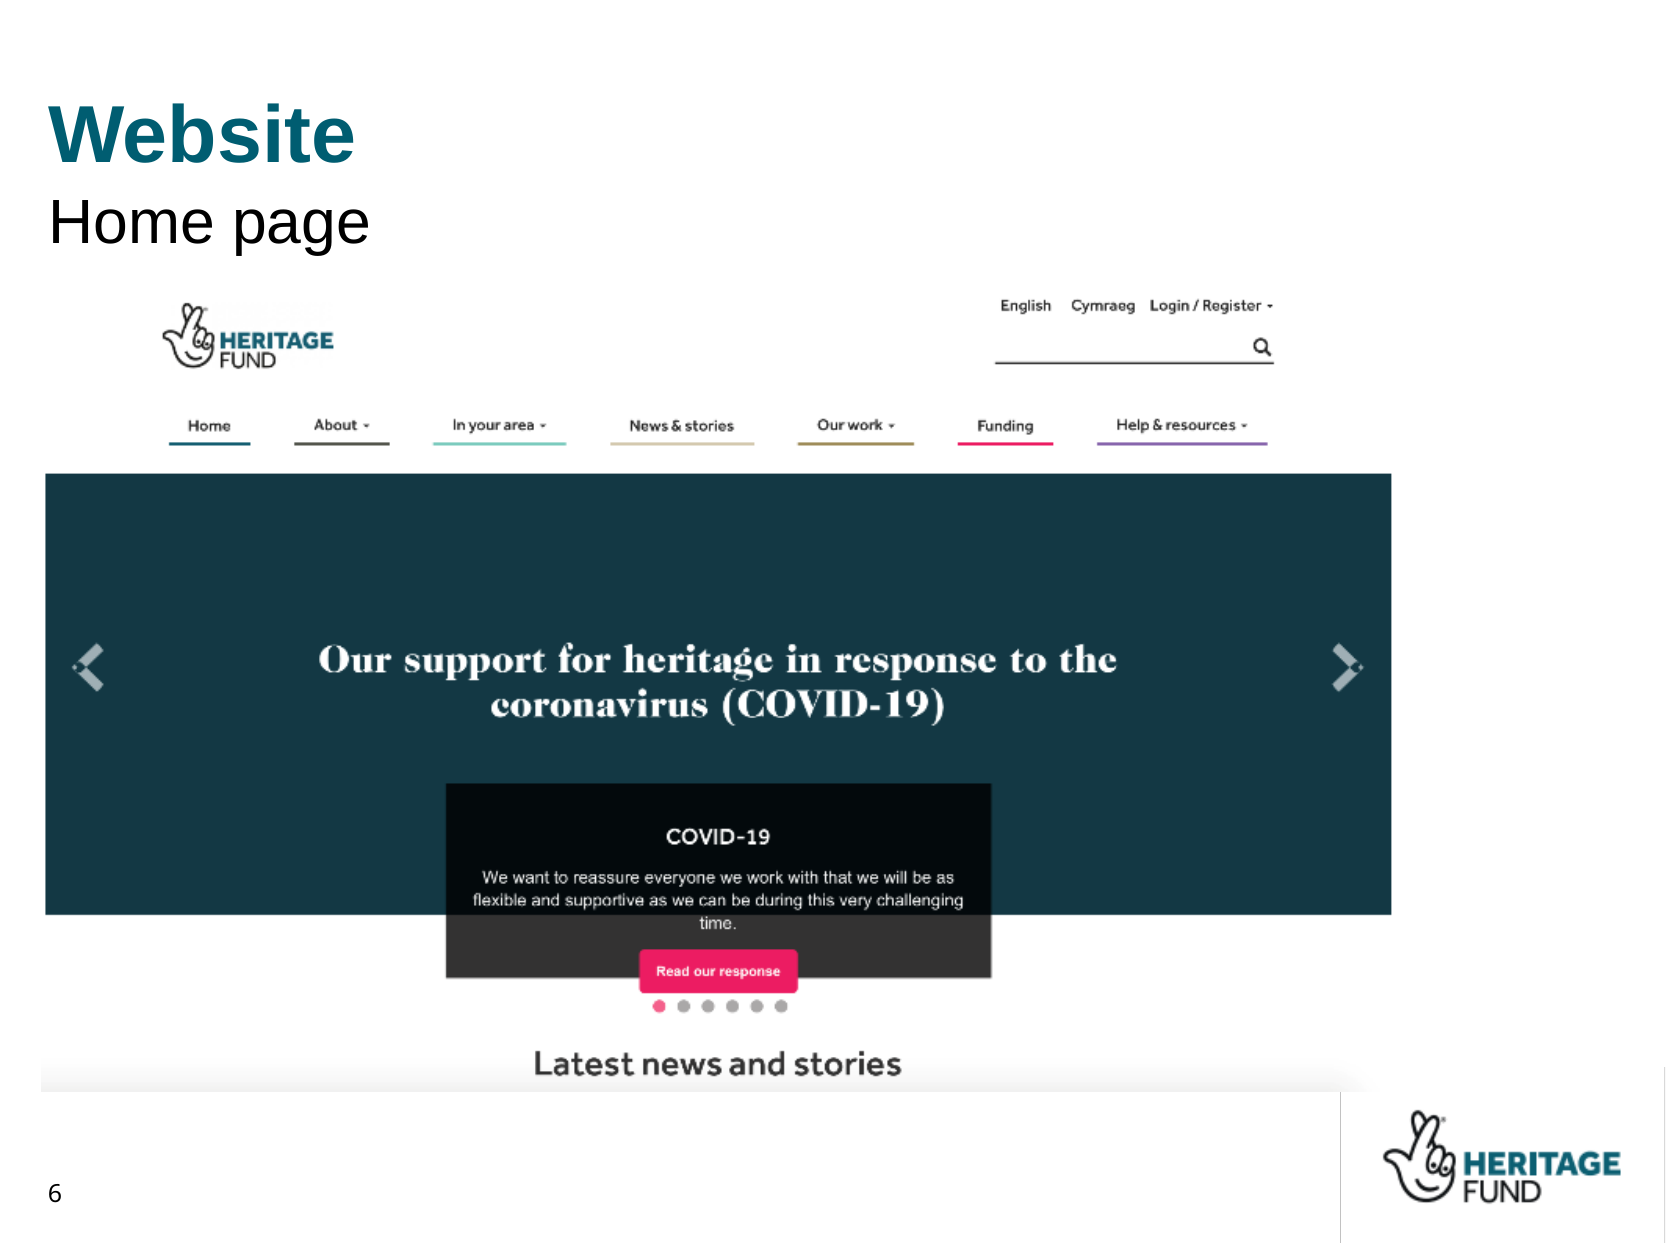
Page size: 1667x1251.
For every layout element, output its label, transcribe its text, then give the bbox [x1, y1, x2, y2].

list Home page [33, 173, 1036, 265]
picture [41, 294, 1401, 1092]
list Website [33, 74, 1036, 173]
